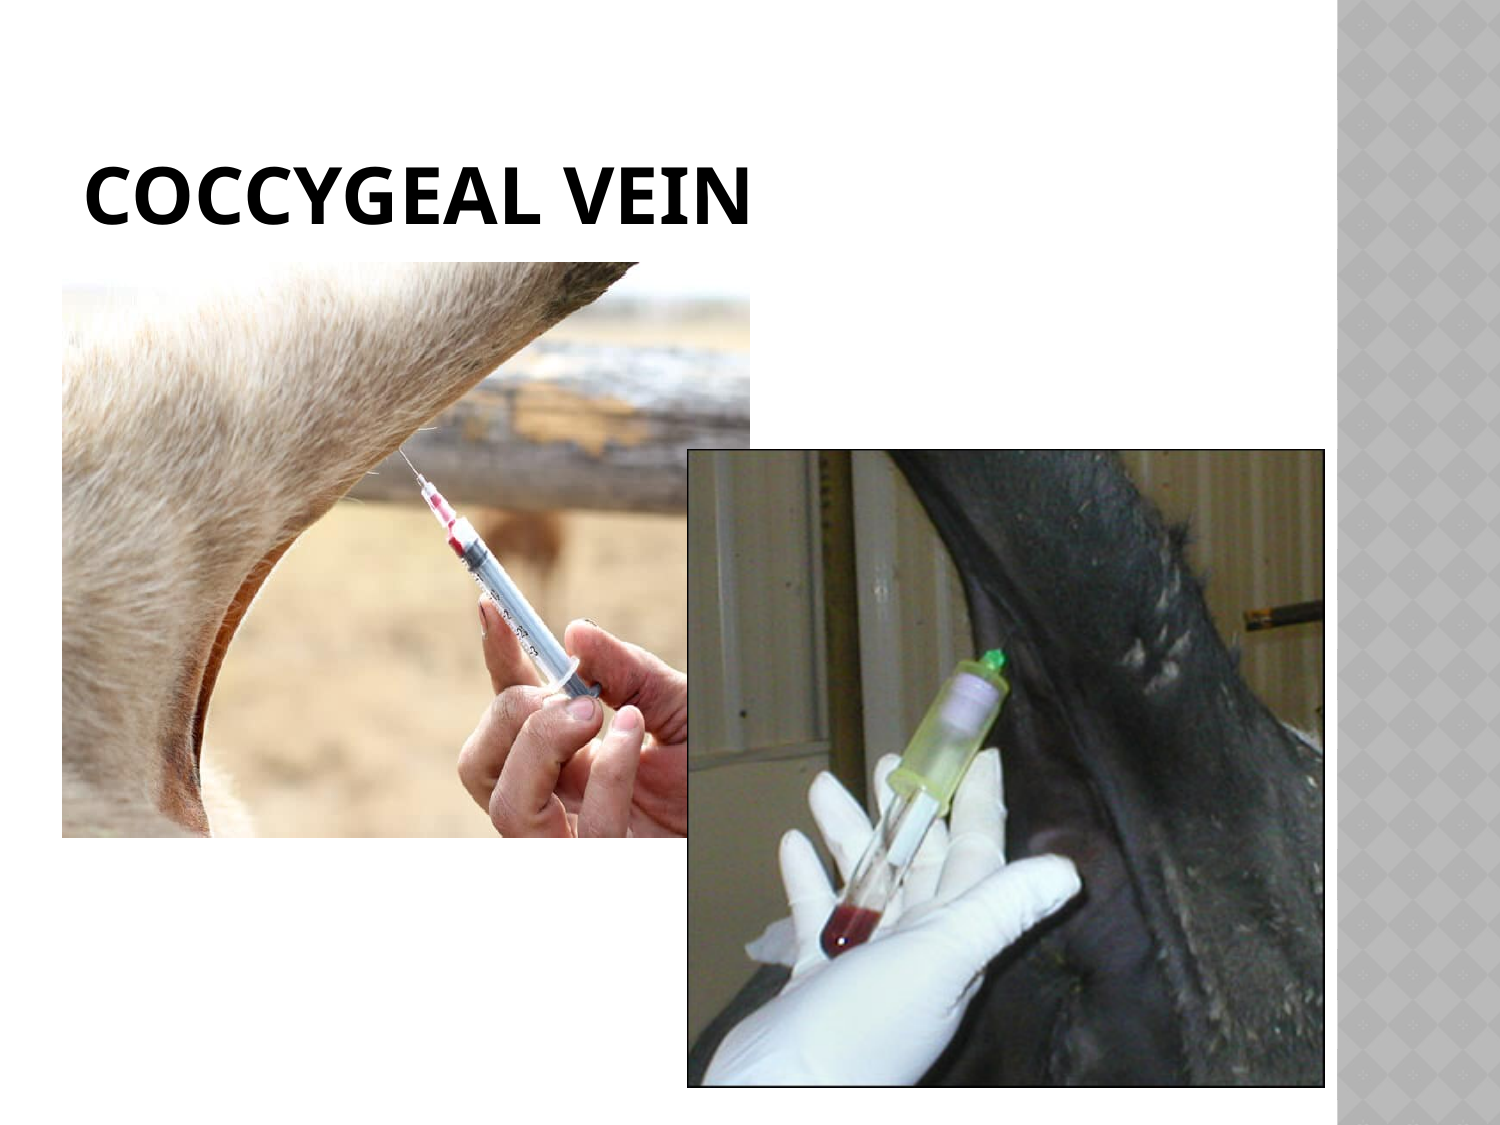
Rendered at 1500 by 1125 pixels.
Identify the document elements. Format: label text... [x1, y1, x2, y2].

title Coccygeal vein [75, 52, 1263, 240]
picture [61, 262, 1326, 1088]
